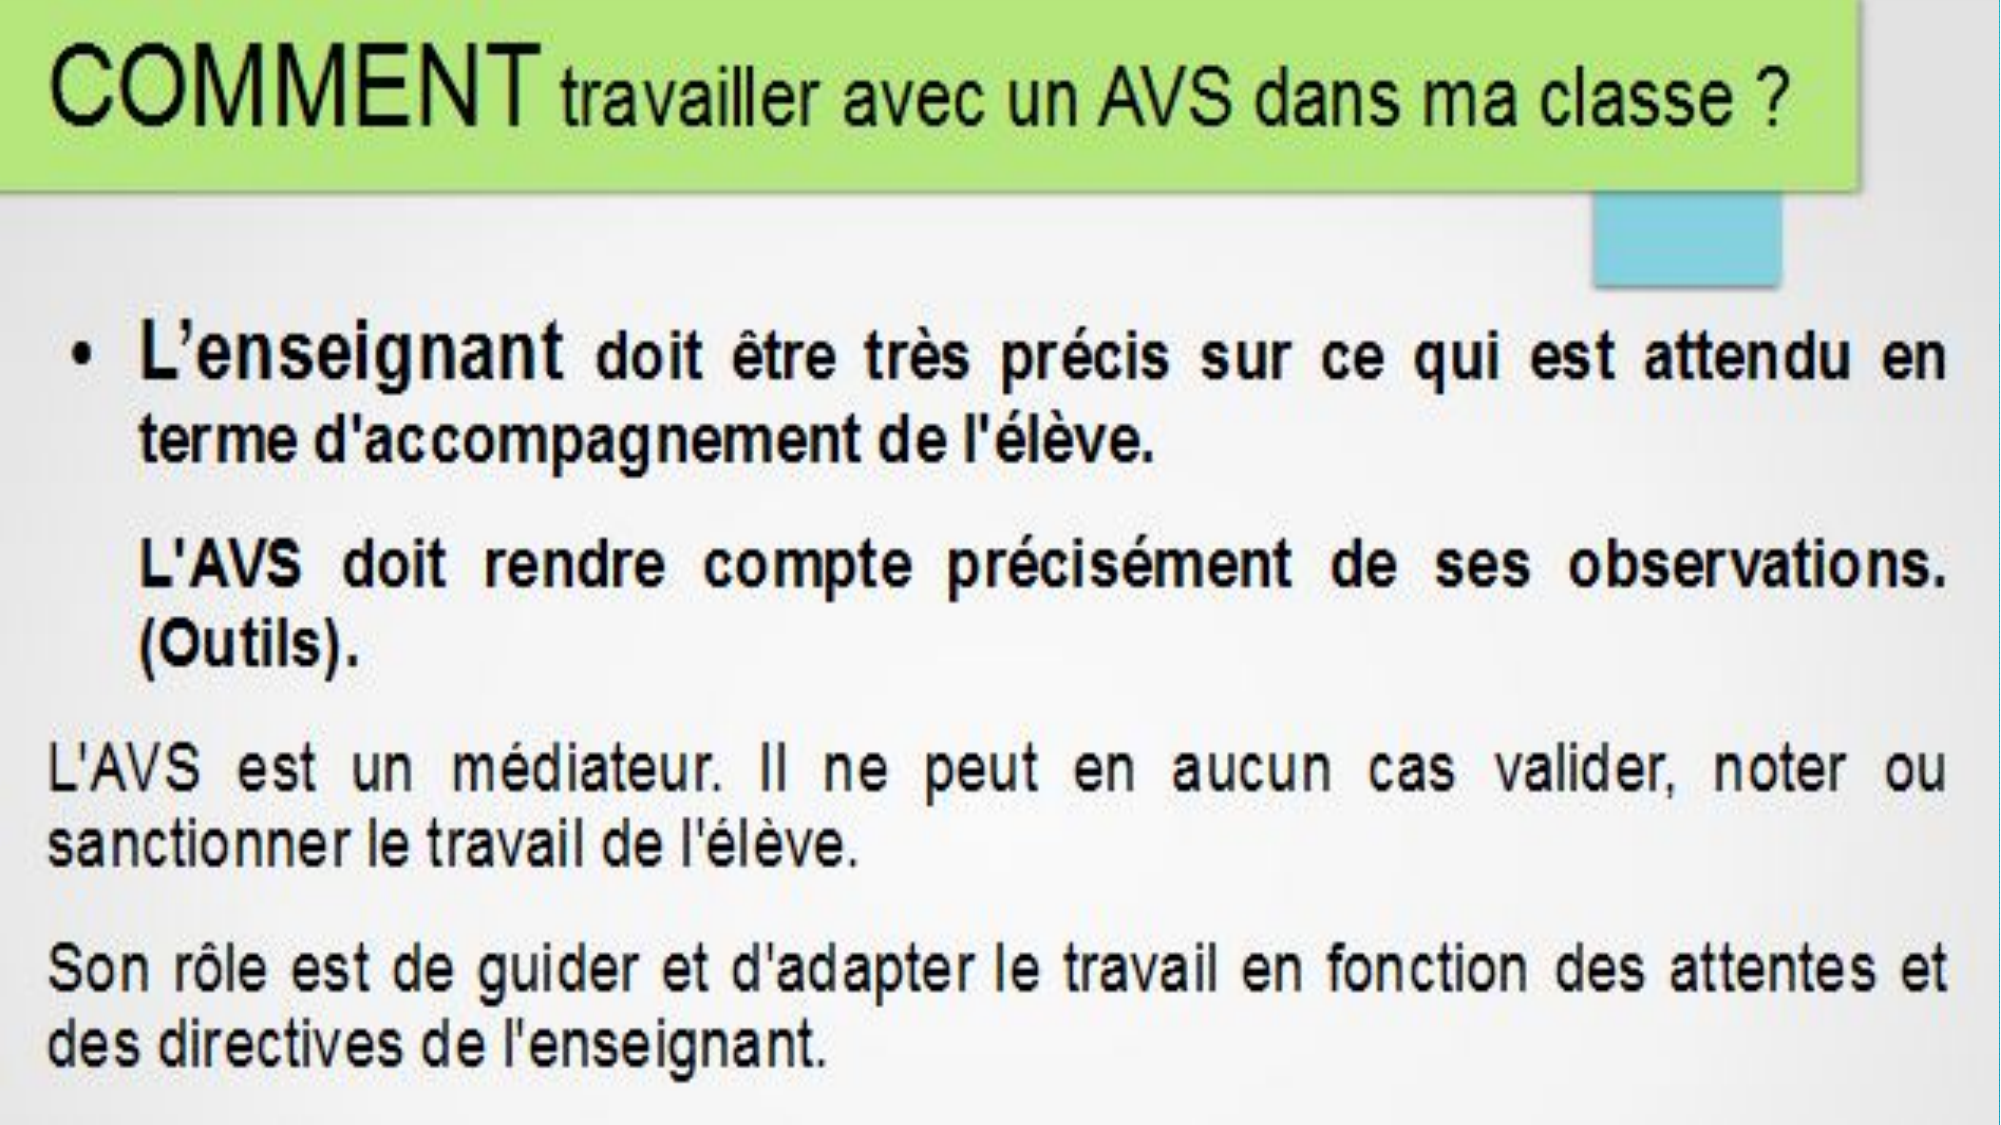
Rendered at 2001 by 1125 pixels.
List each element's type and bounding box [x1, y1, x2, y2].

list [0, 0, 1999, 1125]
